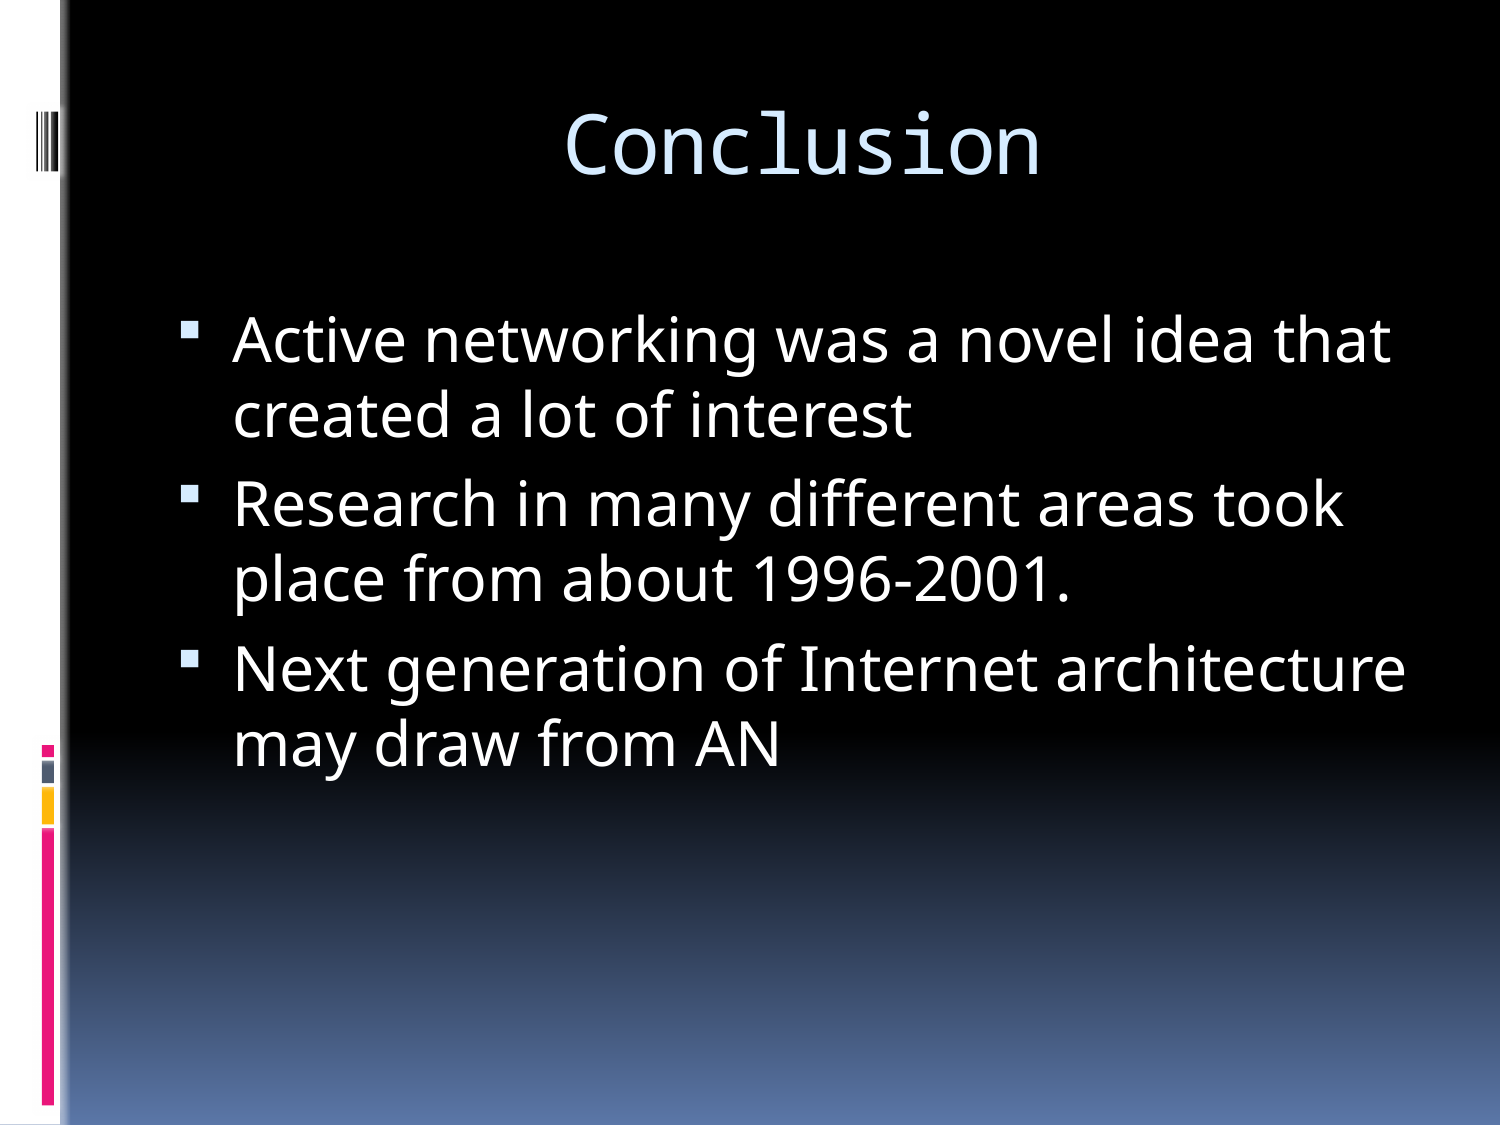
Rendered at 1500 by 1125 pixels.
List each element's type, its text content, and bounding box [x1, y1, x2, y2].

title Conclusion [150, 83, 1425, 234]
list Active networking was a novel idea that created a lot of interest Research in many different areas took place from about 1996-2001. Next generation of Internet architecture may draw from AN [150, 292, 1425, 1043]
